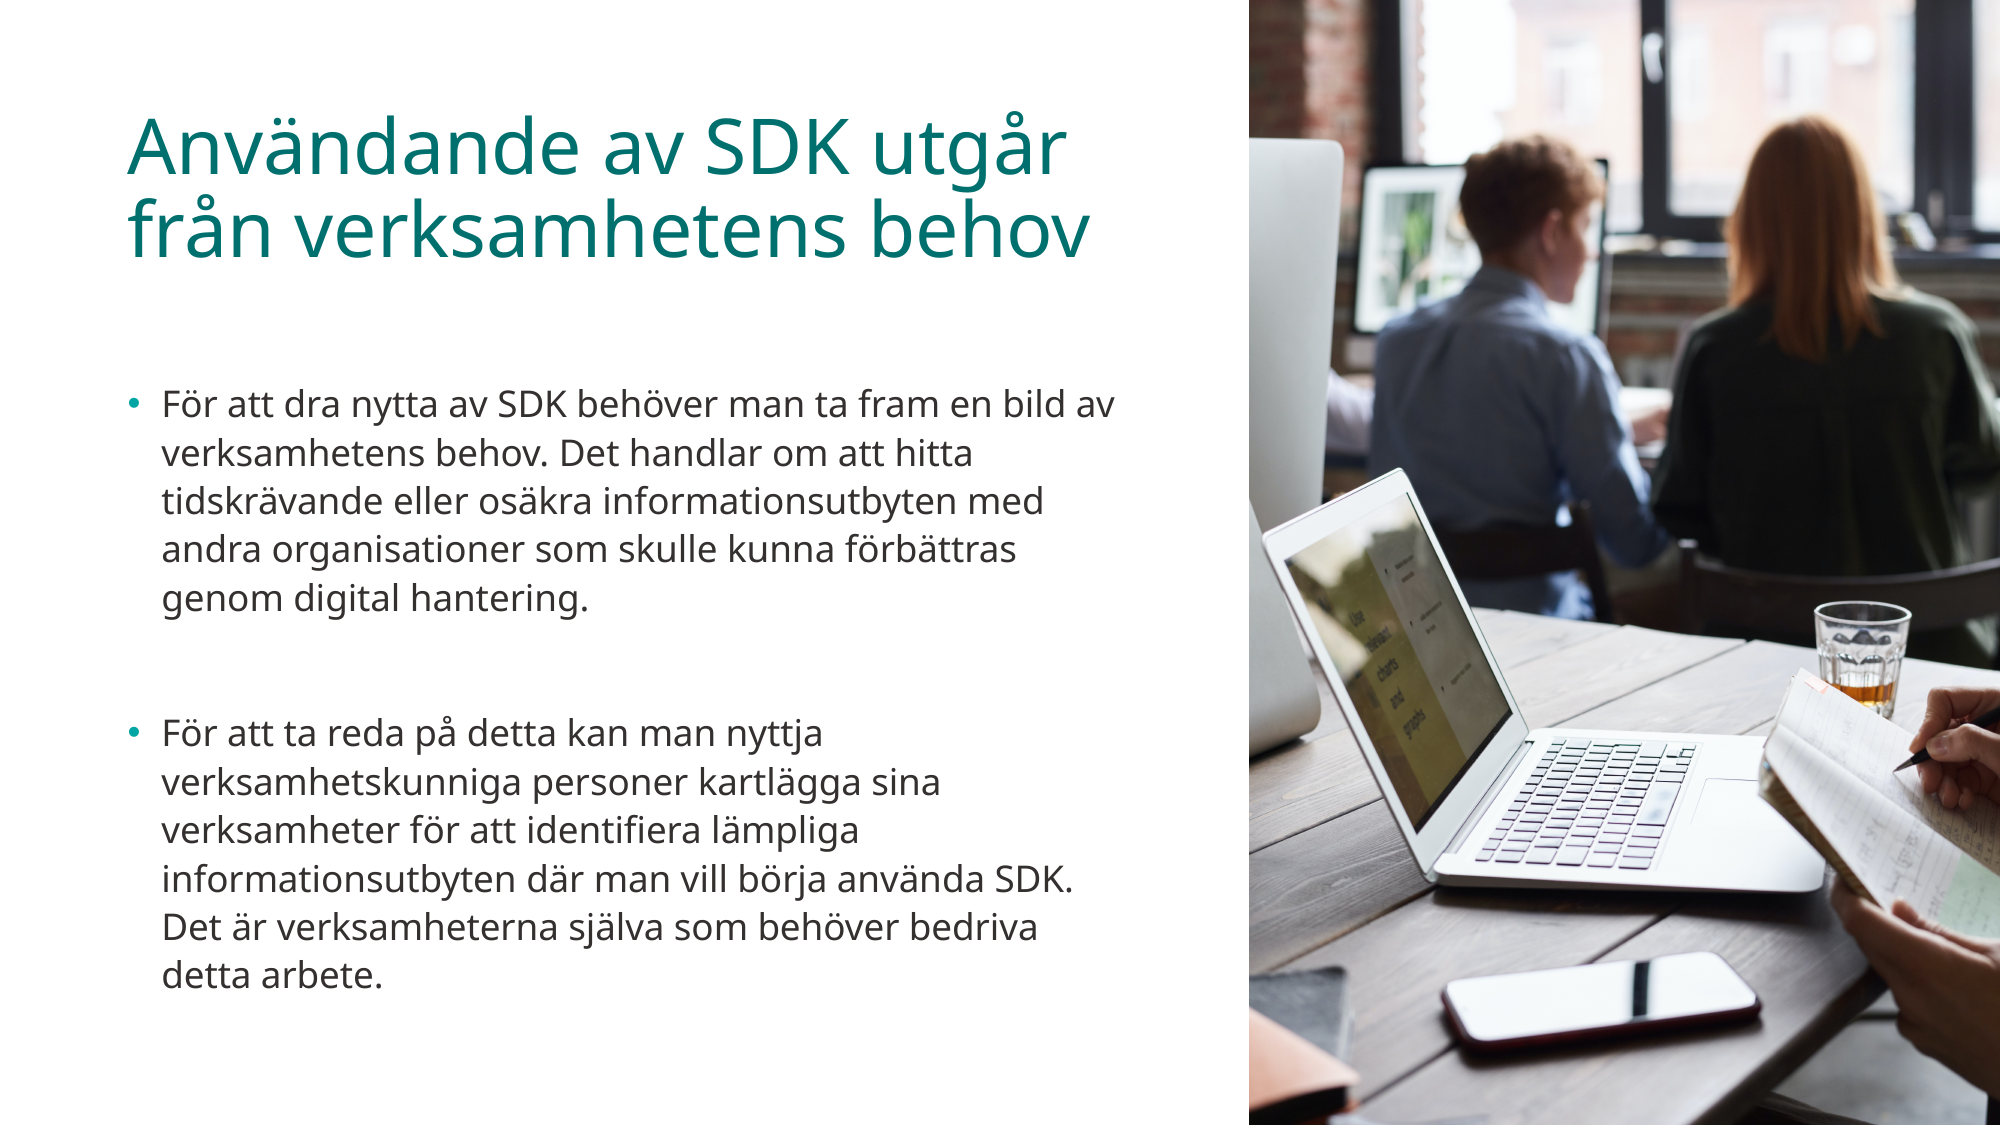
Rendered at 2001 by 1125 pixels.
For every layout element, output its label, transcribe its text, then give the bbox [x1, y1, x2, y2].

picture [0, 0, 2000, 1125]
list För att dra nytta av SDK behöver man ta fram en bild av verksamhetens behov. Det handlar om att hitta tidskrävande eller osäkra informationsutbyten med andra organisationer som skulle kunna förbättras genom digital hantering. För att ta reda på detta kan man nyttja verksamhetskunniga personer kartlägga sina verksamheter för att identifiera lämpliga informationsutbyten där man vill börja använda SDK. Det är verksamheterna själva som behöver bedriva detta arbete. [112, 369, 1152, 1005]
title Användande av SDK utgår från verksamhetens behov [112, 100, 1152, 352]
